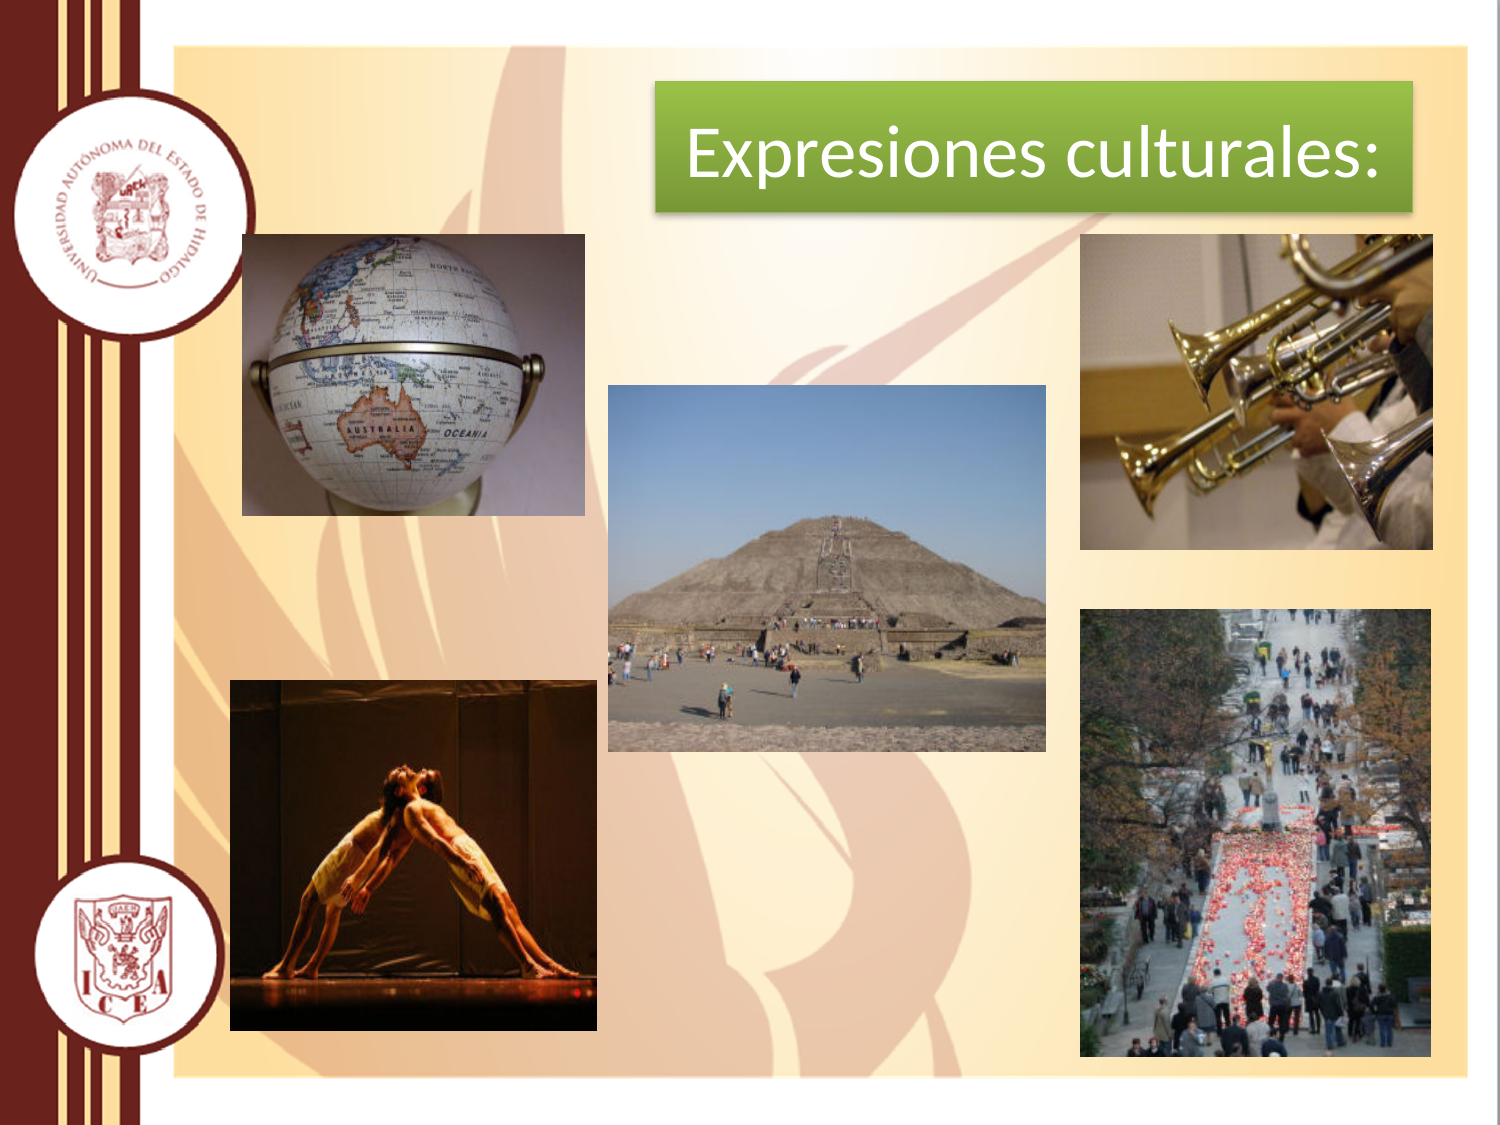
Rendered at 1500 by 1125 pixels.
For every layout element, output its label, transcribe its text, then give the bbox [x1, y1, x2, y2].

title Expresiones culturales: [655, 81, 1413, 213]
picture [0, 0, 1500, 1125]
